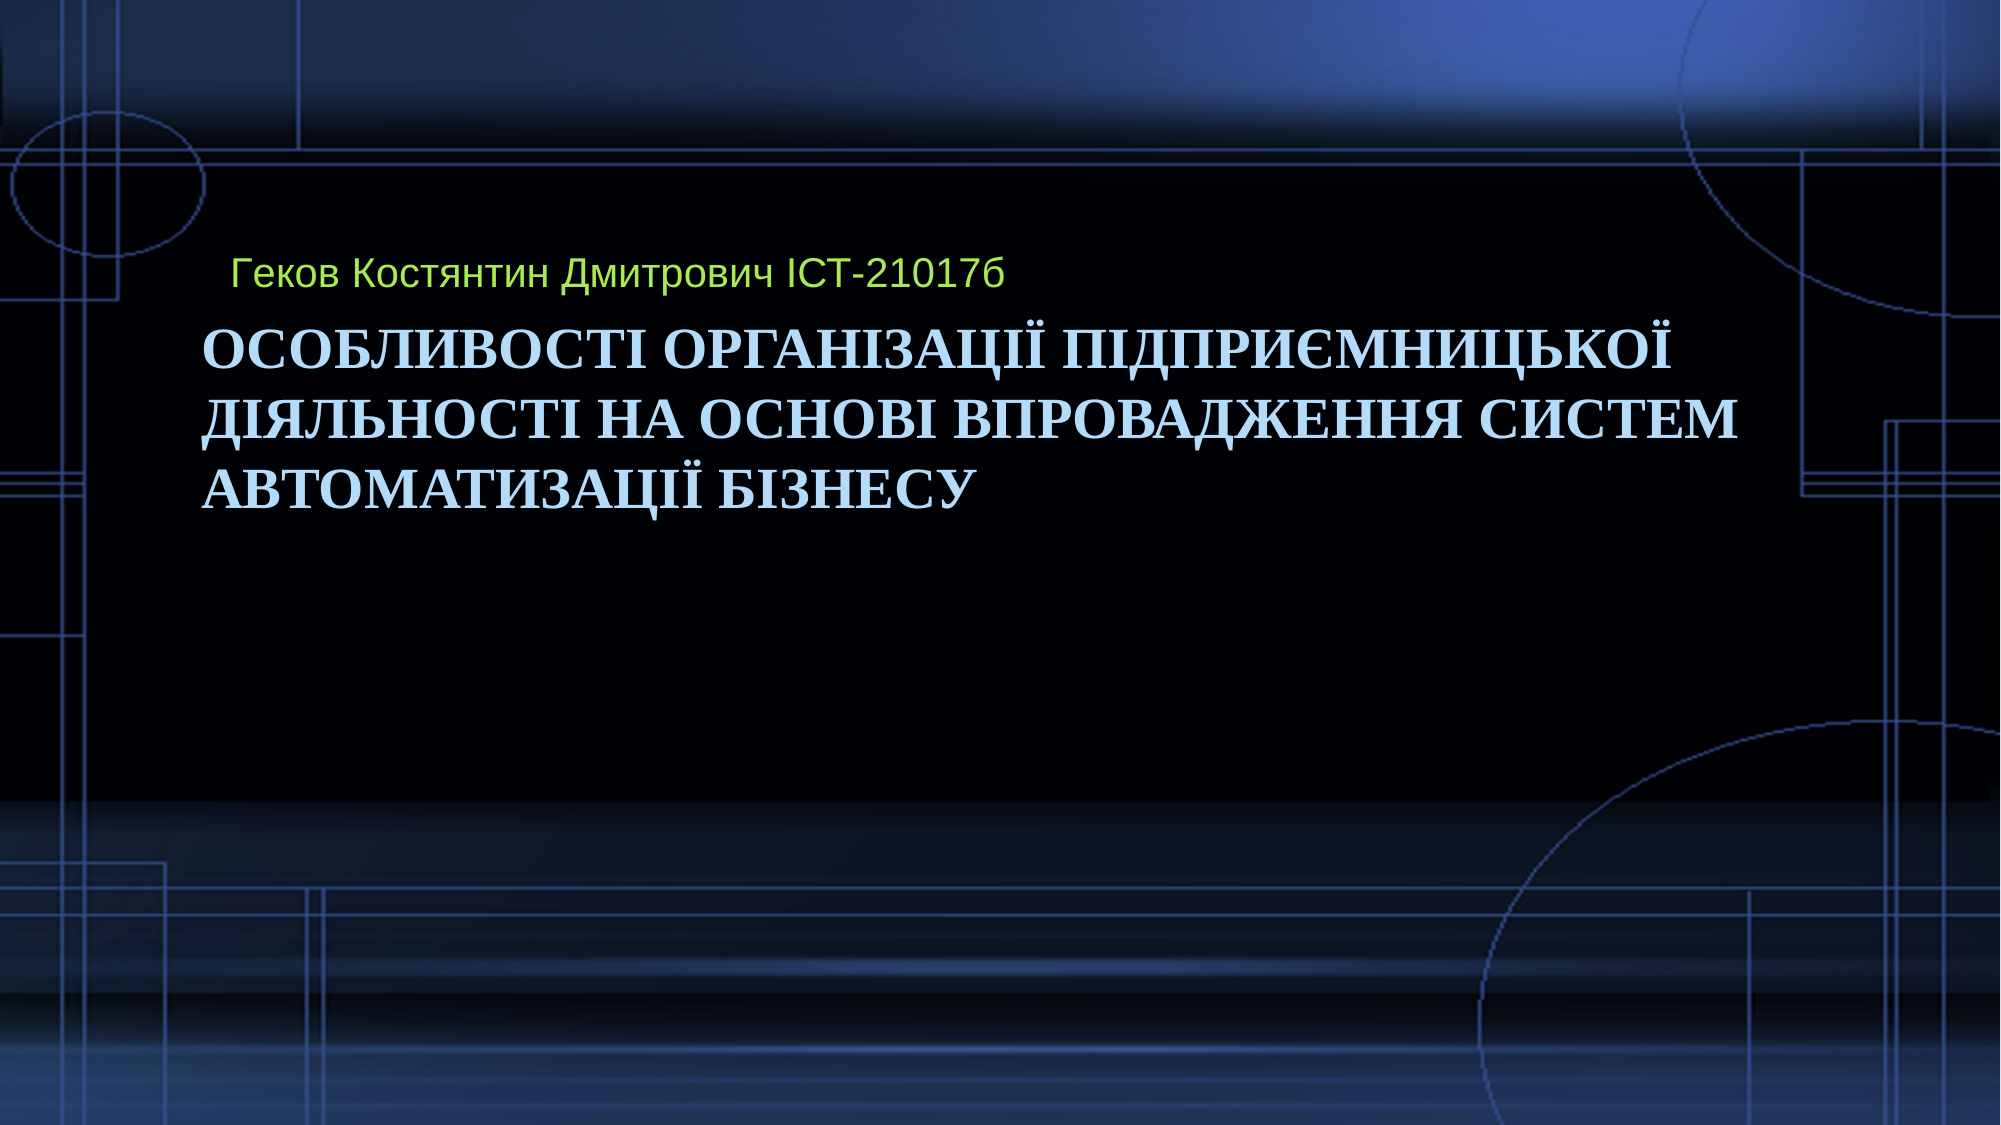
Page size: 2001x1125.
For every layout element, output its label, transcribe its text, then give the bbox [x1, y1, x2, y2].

title особливості організації підприємницької діяльності на основі впровадження систем автоматизації бізнесу [186, 303, 1887, 627]
subtitle Геков Костянтин Дмитрович ІСТ-21017б [213, 55, 1914, 303]
picture [0, 0, 2001, 1125]
